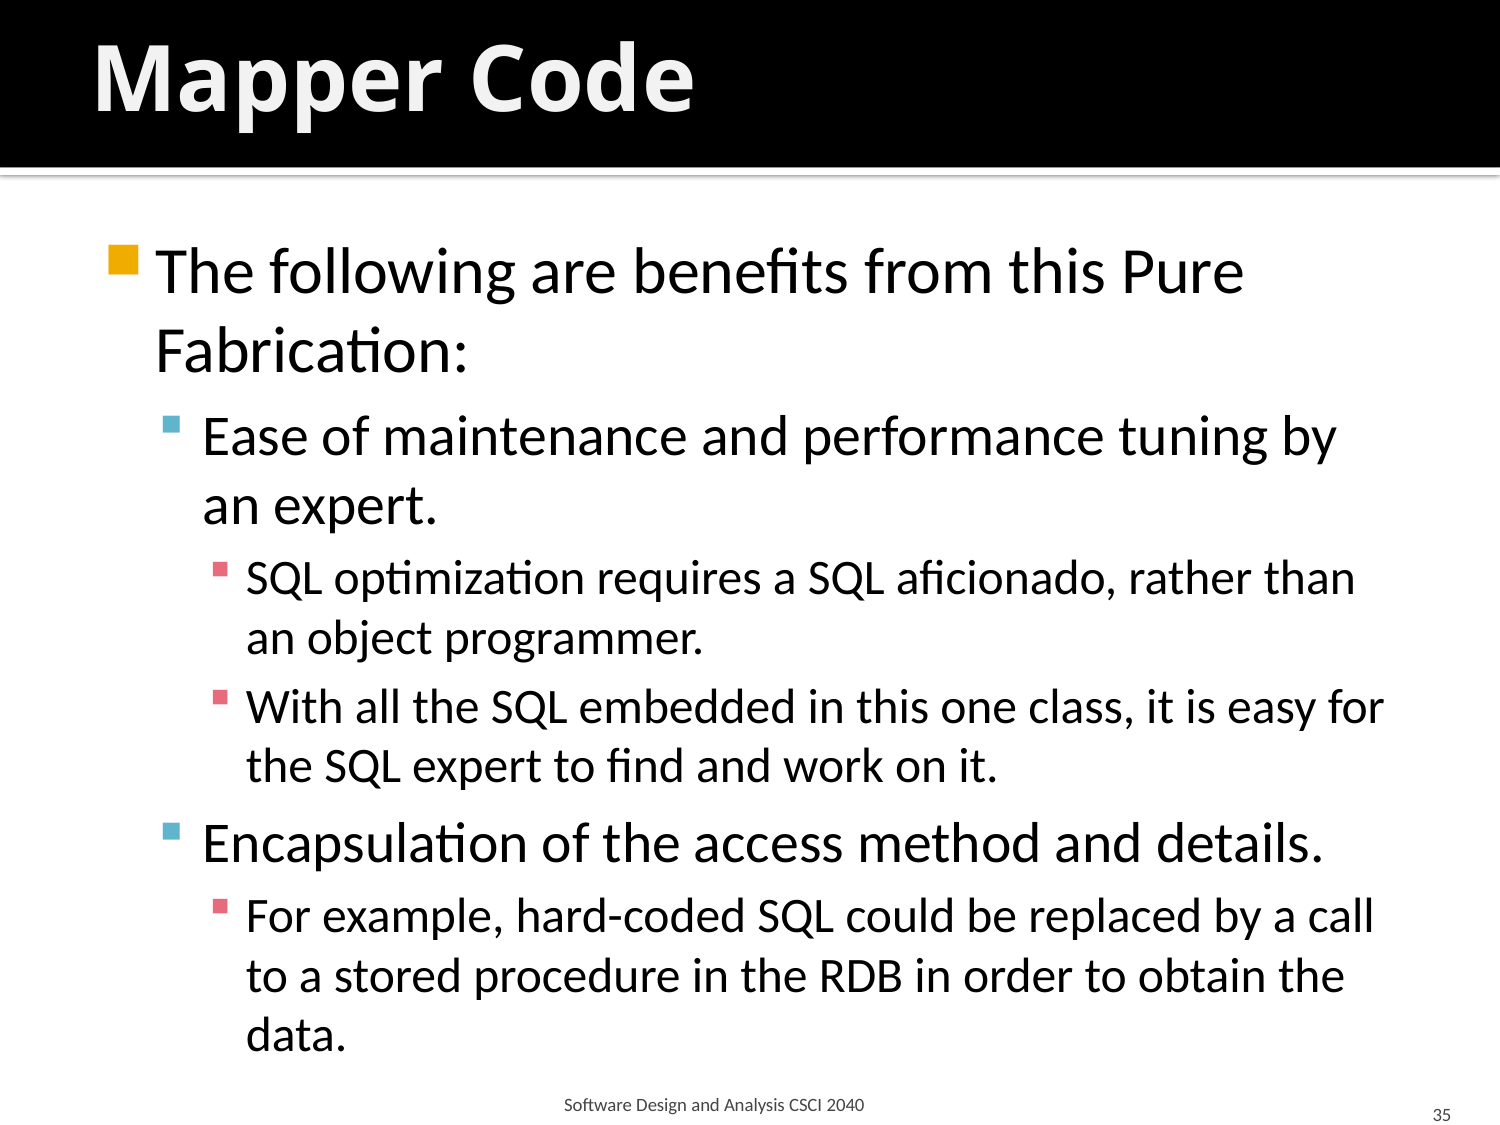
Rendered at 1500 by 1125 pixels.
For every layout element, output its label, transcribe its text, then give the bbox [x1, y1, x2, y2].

list The following are benefits from this Pure Fabrication: Ease of maintenance and performance tuning by an expert. SQL optimization requires a SQL aficionado, rather than an object programmer. With all the SQL embedded in this one class, it is easy for the SQL expert to find and work on it. Encapsulation of the access method and details. For example, hard-coded SQL could be replaced by a call to a stored procedure in the RDB in order to obtain the data. [75, 212, 1425, 1075]
footer Software Design and Analysis CSCI 2040 [262, 1069, 1166, 1115]
title Mapper Code [75, 12, 1425, 138]
slide_number 35 [1345, 1080, 1467, 1125]
